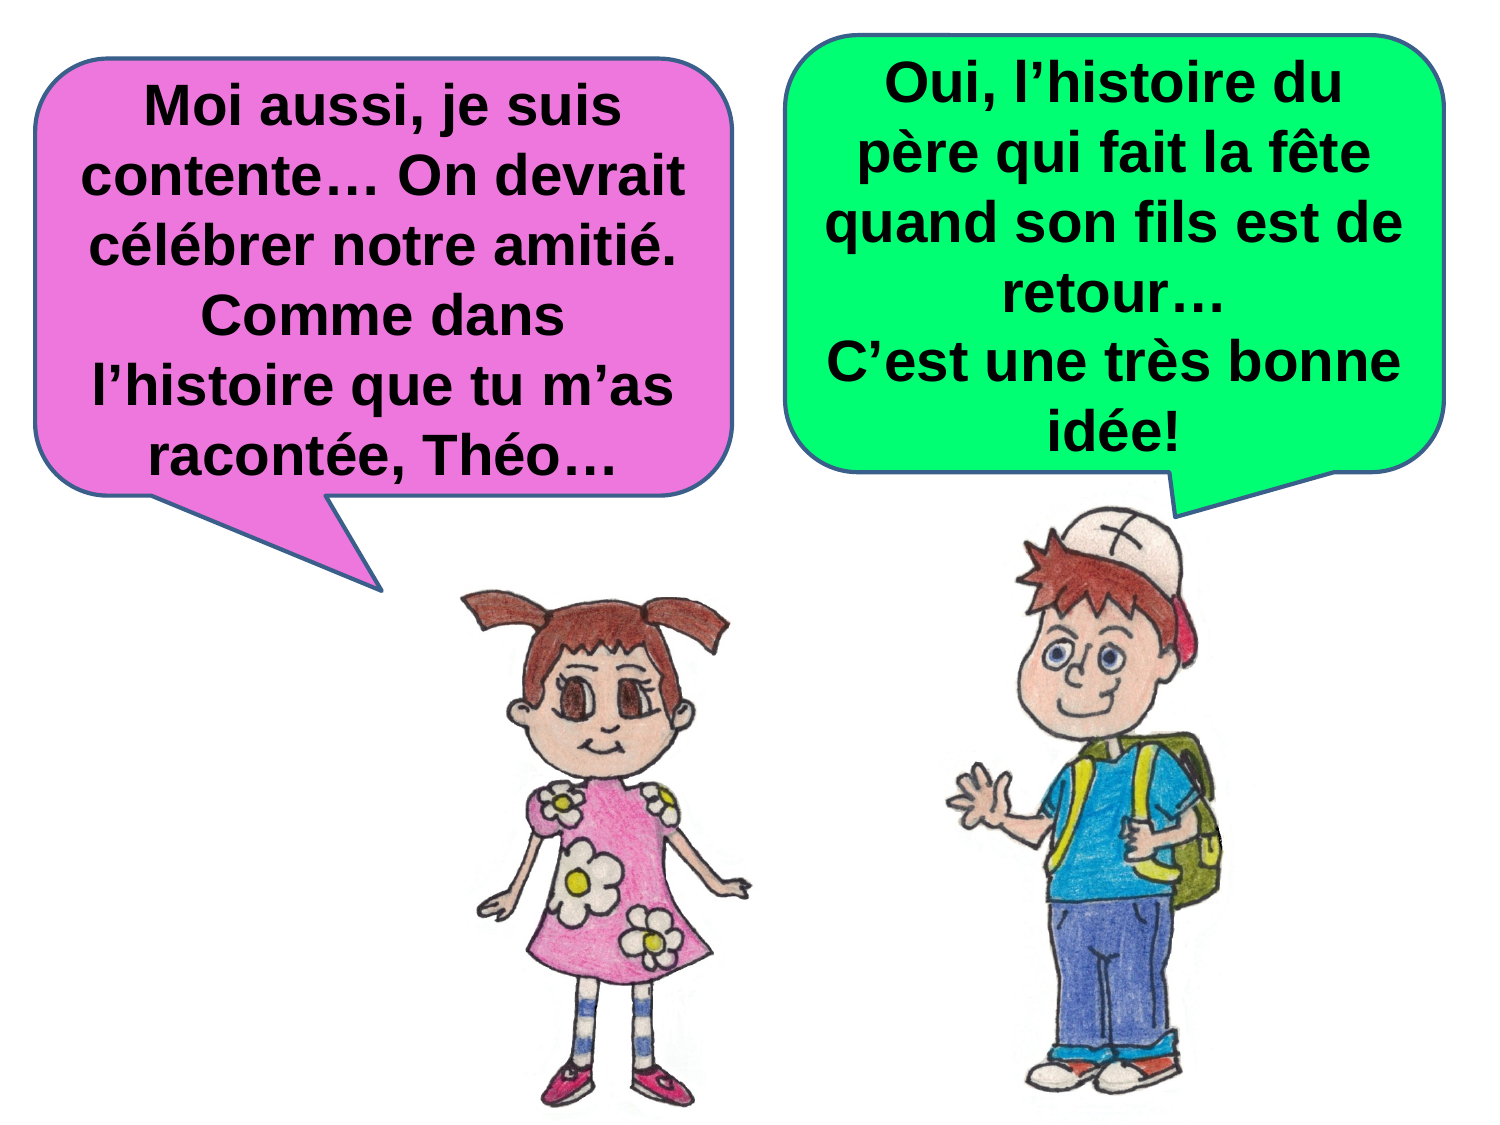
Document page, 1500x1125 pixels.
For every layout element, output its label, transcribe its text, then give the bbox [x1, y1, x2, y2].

picture [445, 585, 757, 1125]
text_box Oui, l’histoire du père qui fait la fête quand son fils est de retour… C’est une très bonne idée! [782, 32, 1446, 496]
text_box Moi aussi, je suis contente… On devrait célébrer notre amitié. Comme dans l’histoire que tu m’as racontée, Théo… [32, 56, 735, 593]
picture [937, 480, 1256, 1125]
